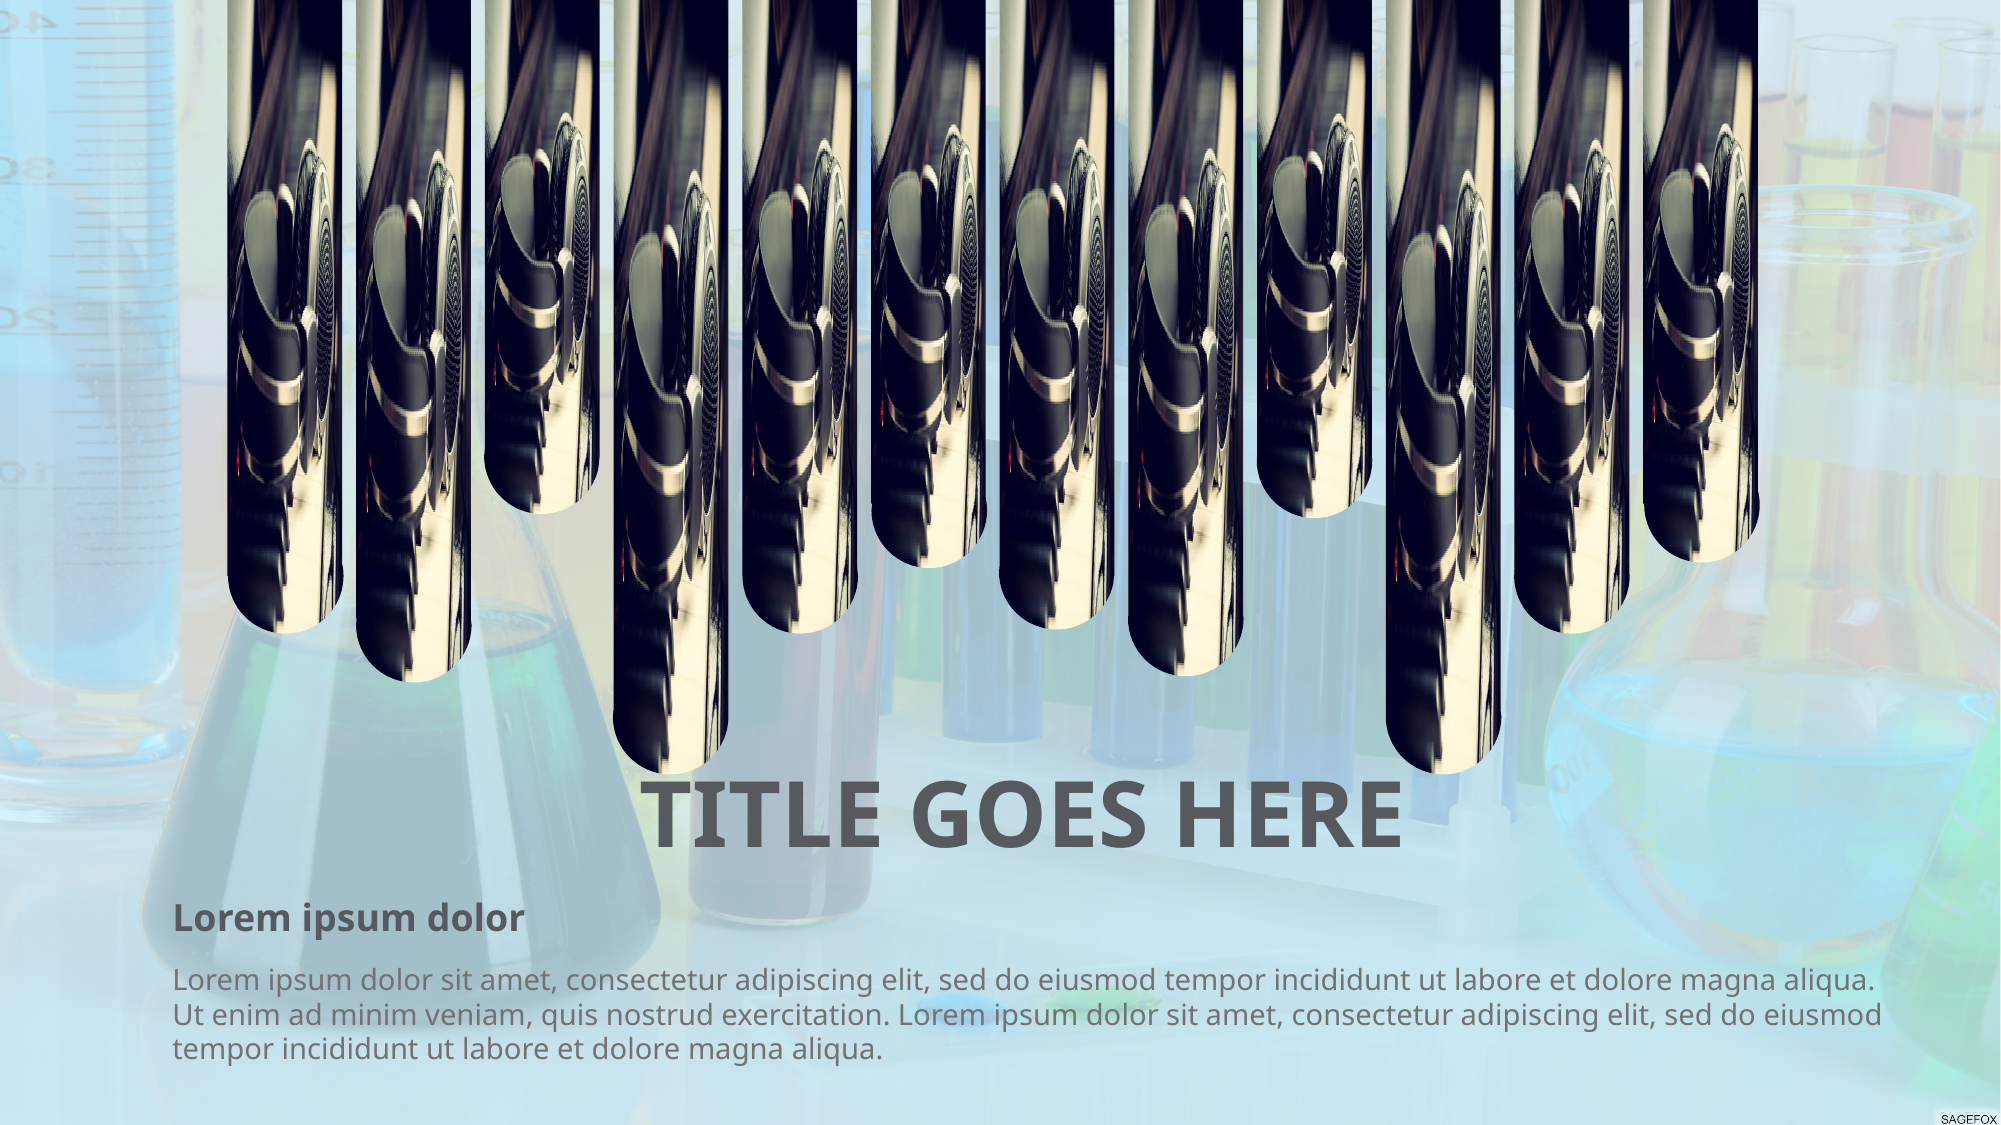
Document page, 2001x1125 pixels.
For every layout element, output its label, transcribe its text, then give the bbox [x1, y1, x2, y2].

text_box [157, 886, 1917, 1075]
picture [1938, 1114, 1999, 1125]
text_box TITLE GOES HERE [571, 775, 1476, 873]
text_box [227, 0, 1760, 775]
